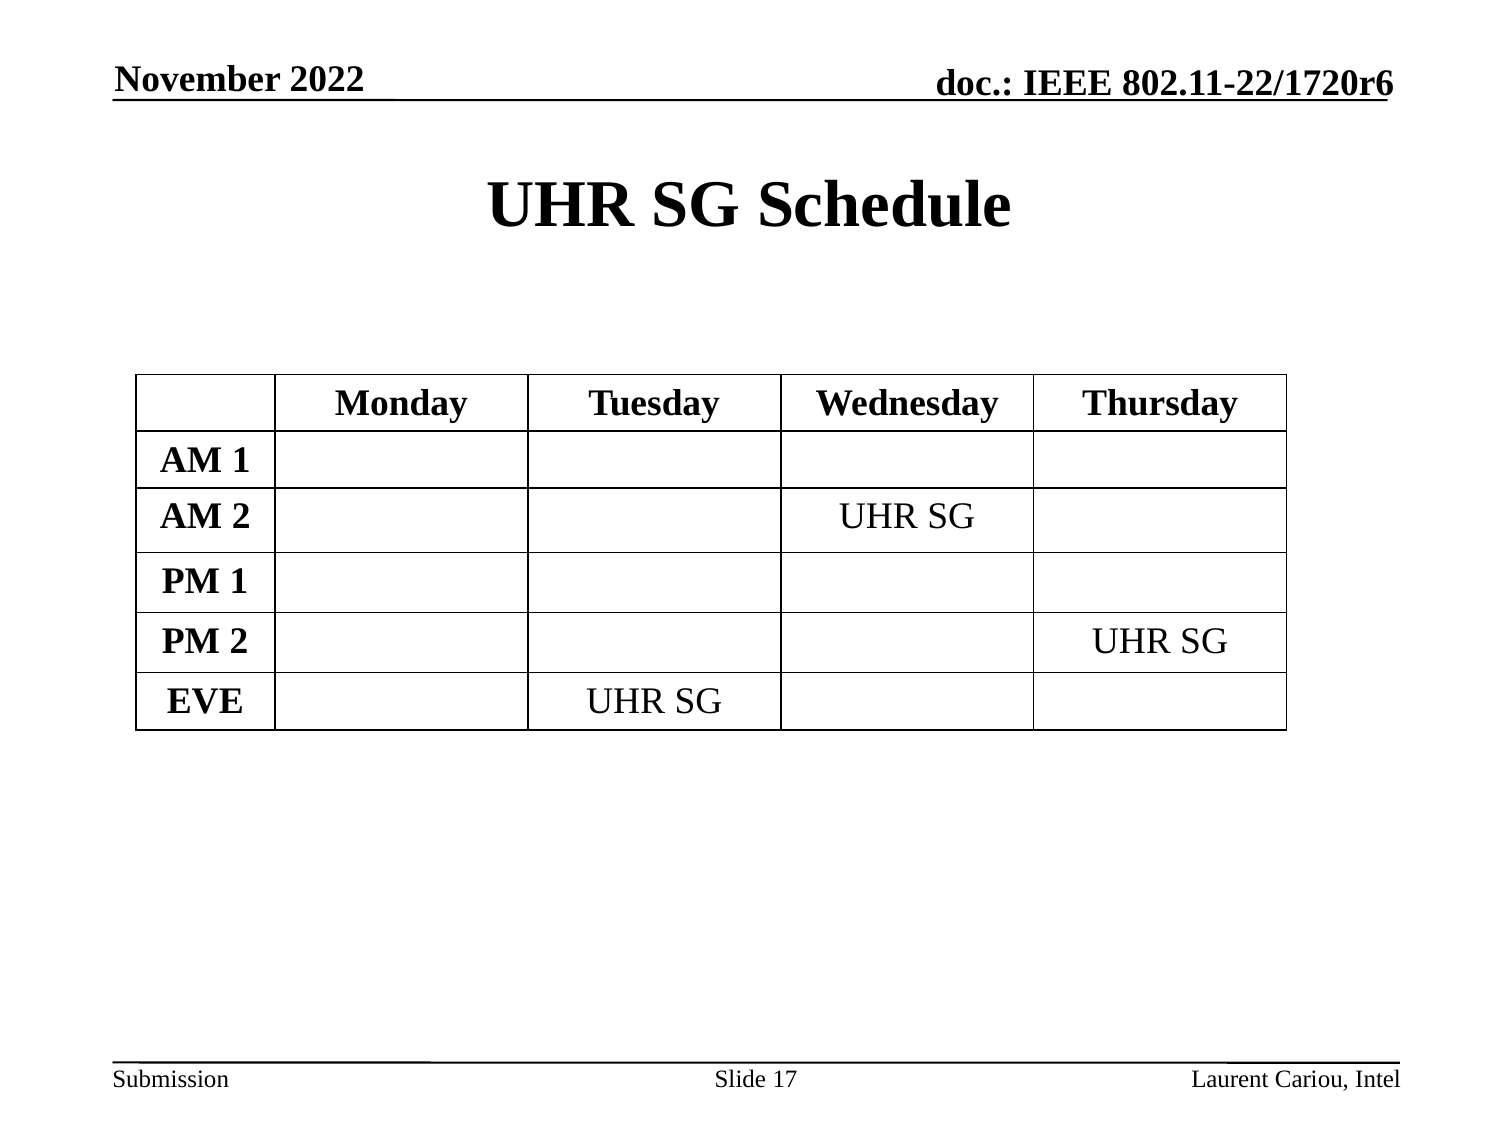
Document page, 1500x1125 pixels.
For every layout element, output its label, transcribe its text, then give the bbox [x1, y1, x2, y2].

footer Laurent Cariou, Intel [878, 1061, 1402, 1093]
table_cell [1034, 432, 1286, 487]
table_cell [782, 553, 1033, 612]
table_cell [276, 673, 527, 729]
table_header Tuesday [529, 375, 780, 430]
table_cell AM 2 [137, 489, 274, 552]
table_cell PM 2 [137, 613, 274, 672]
table_cell EVE [137, 673, 274, 729]
table_cell [1034, 553, 1286, 612]
title UHR SG Schedule [112, 112, 1388, 288]
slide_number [114, 54, 423, 100]
table_cell [1034, 673, 1286, 729]
table_header Monday [276, 375, 527, 430]
table_cell [276, 613, 527, 672]
table_cell [782, 613, 1033, 672]
table_cell PM 1 [137, 553, 274, 612]
table_cell AM 1 [137, 432, 274, 487]
table_cell [529, 432, 780, 487]
table_cell UHR SG [782, 489, 1033, 552]
table_header Thursday [1034, 375, 1286, 430]
table_cell [529, 553, 780, 612]
slide_number Slide 17 [712, 1061, 800, 1123]
table_cell [782, 673, 1033, 729]
table_cell [1034, 489, 1286, 552]
table_cell [529, 613, 780, 672]
table_cell [782, 432, 1033, 487]
table_cell UHR SG [1034, 613, 1286, 672]
table_cell UHR SG [529, 673, 780, 729]
table_cell [276, 553, 527, 612]
table_header [137, 375, 274, 430]
table_cell [276, 489, 527, 552]
table_cell [276, 432, 527, 487]
table_cell [529, 489, 780, 552]
table_header Wednesday [782, 375, 1033, 430]
